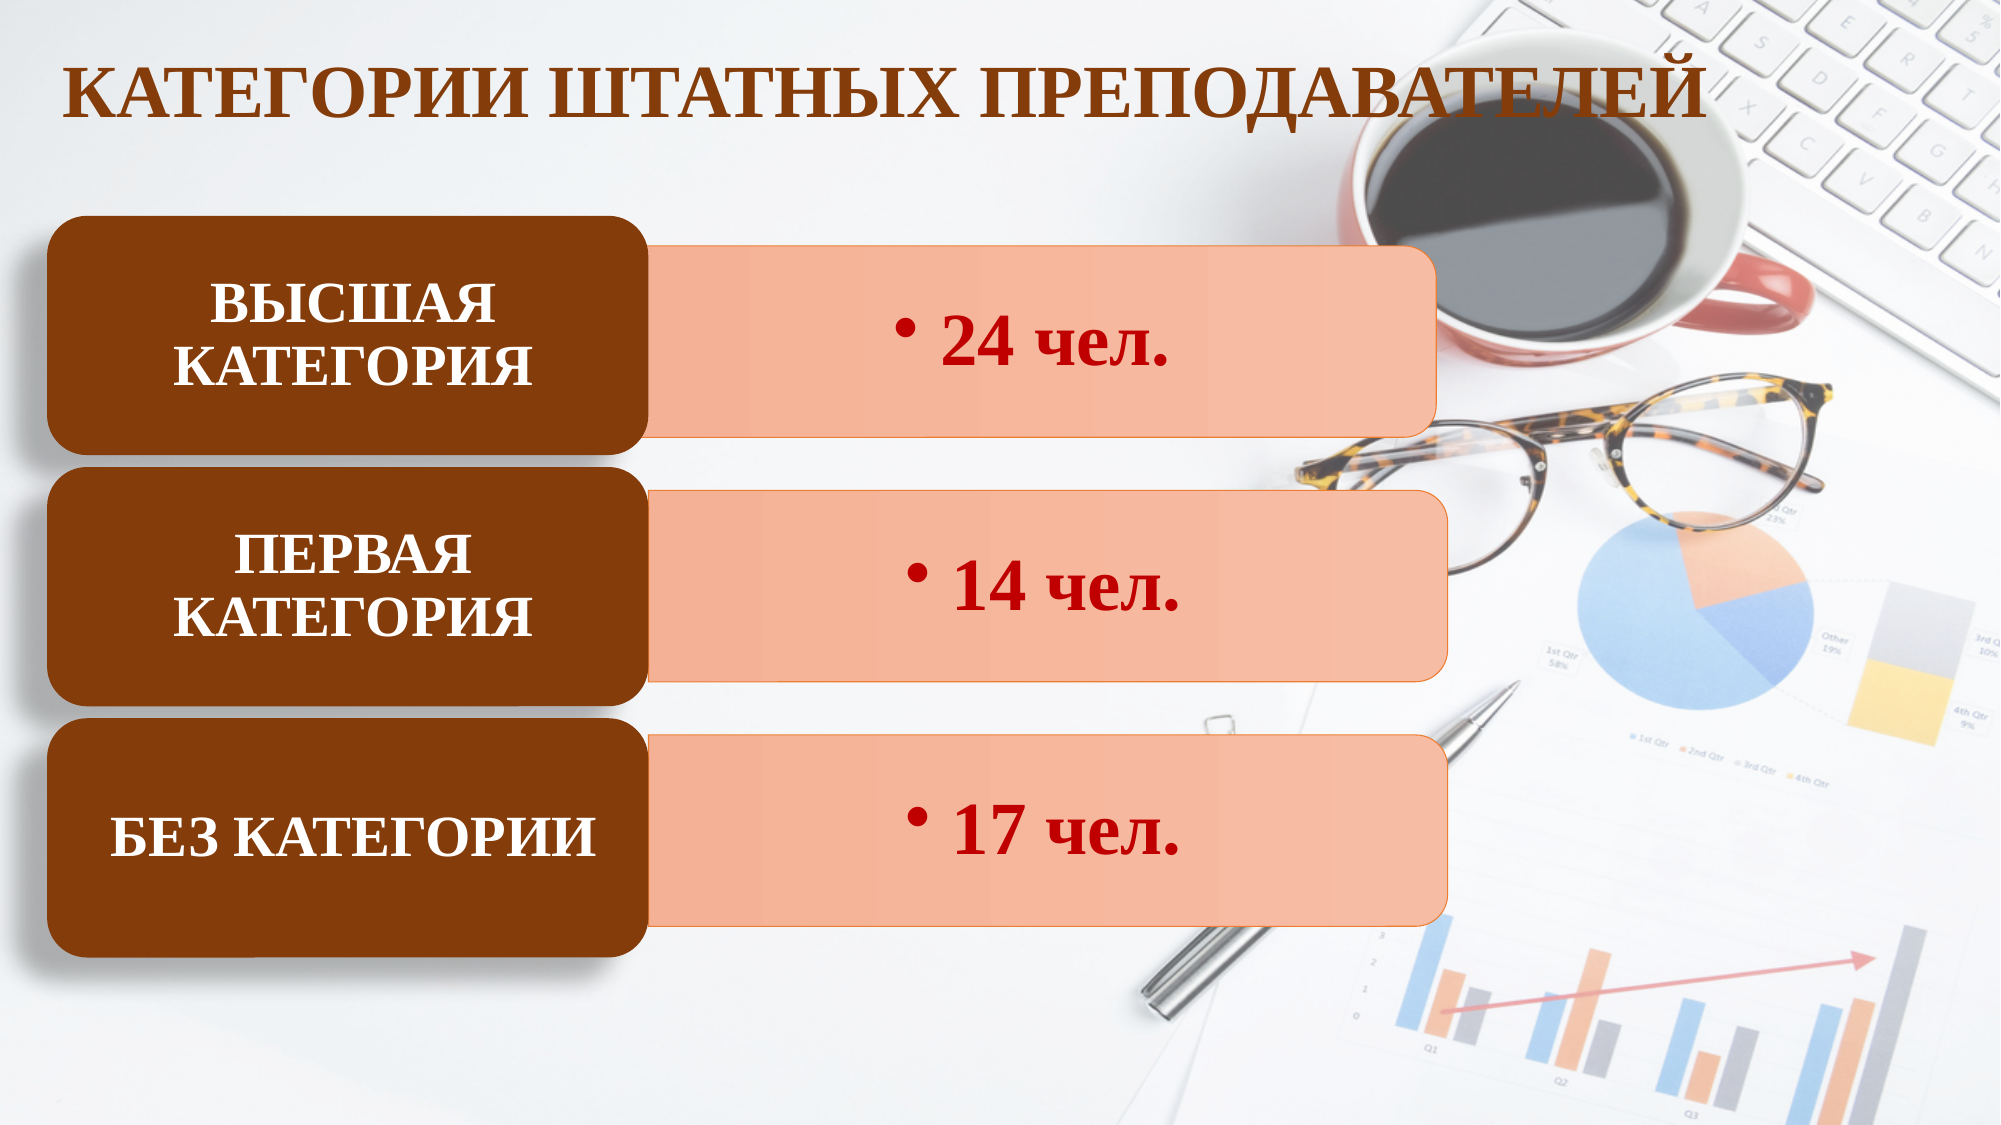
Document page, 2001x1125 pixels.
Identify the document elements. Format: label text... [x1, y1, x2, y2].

title КАТЕГОРИИ ШТАТНЫХ ПРЕПОДАВАТЕЛЕЙ [47, 0, 1848, 188]
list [47, 215, 1448, 958]
